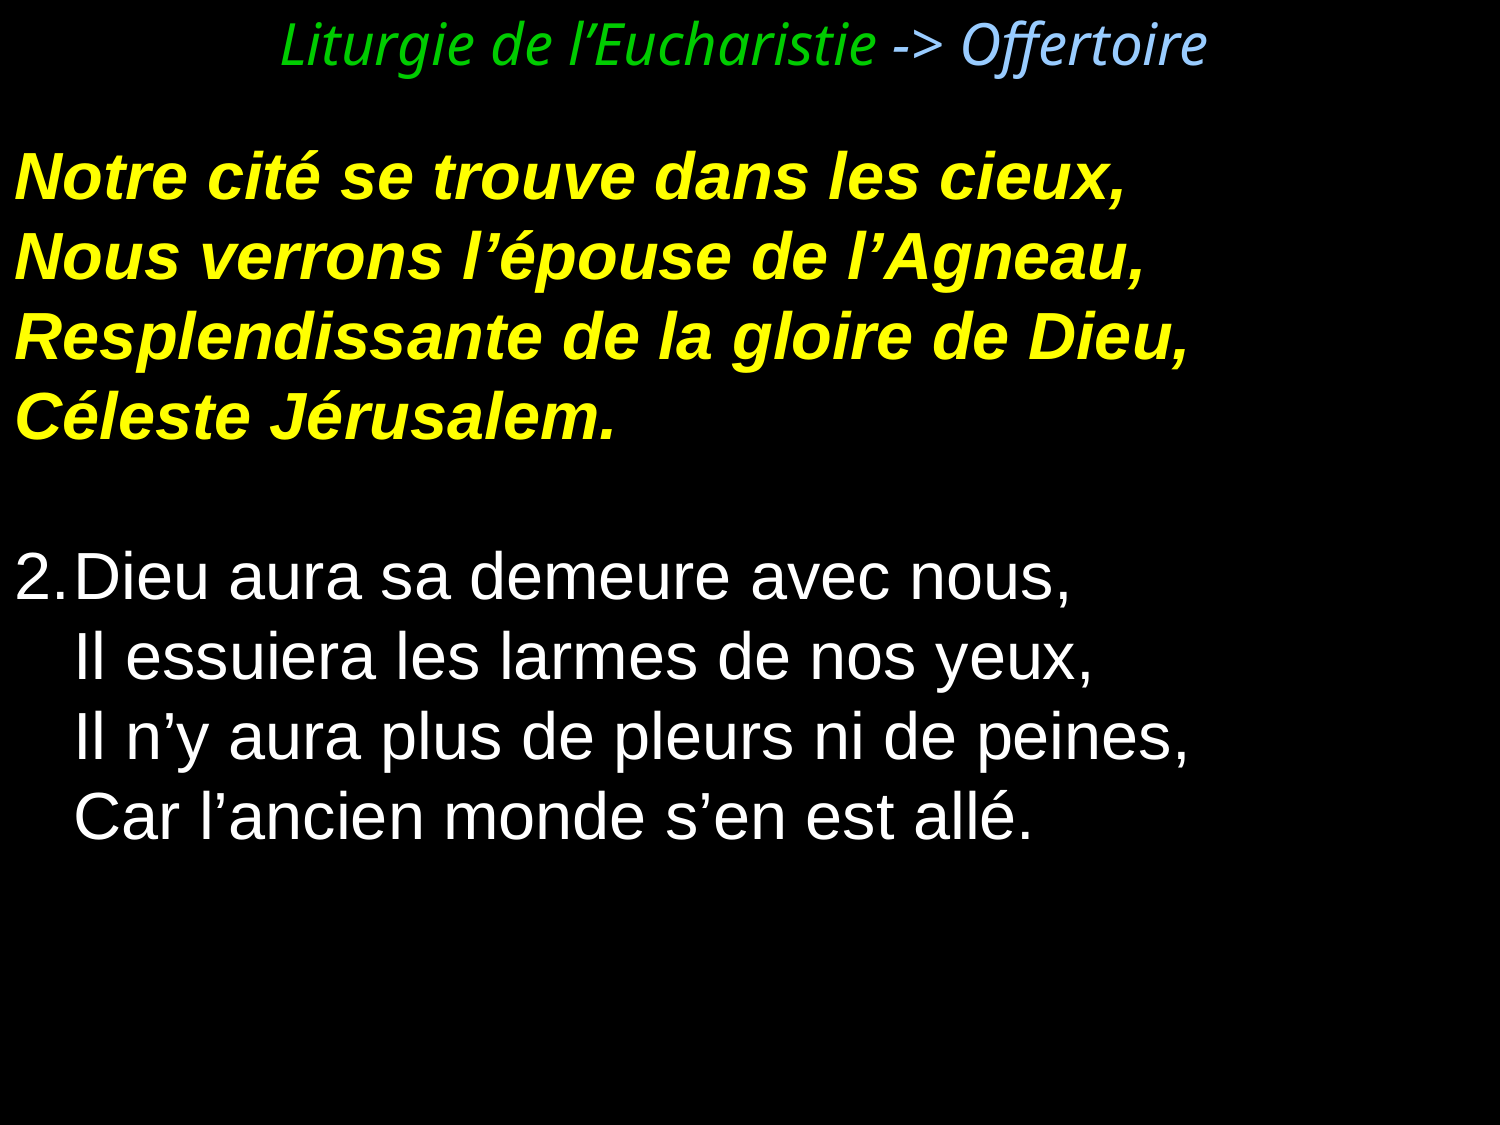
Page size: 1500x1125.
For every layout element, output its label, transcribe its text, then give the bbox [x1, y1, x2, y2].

text_box Liturgie de l’Eucharistie -> Offertoire [41, 0, 1447, 85]
text_box Notre cité se trouve dans les cieux, Nous verrons l’épouse de l’Agneau, Resplendissante de la gloire de Dieu, Céleste Jérusalem. 2. Dieu aura sa demeure avec nous, Il essuiera les larmes de nos yeux, Il n’y aura plus de pleurs ni de peines, Car l’ancien monde s’en est allé. [0, 125, 1500, 860]
